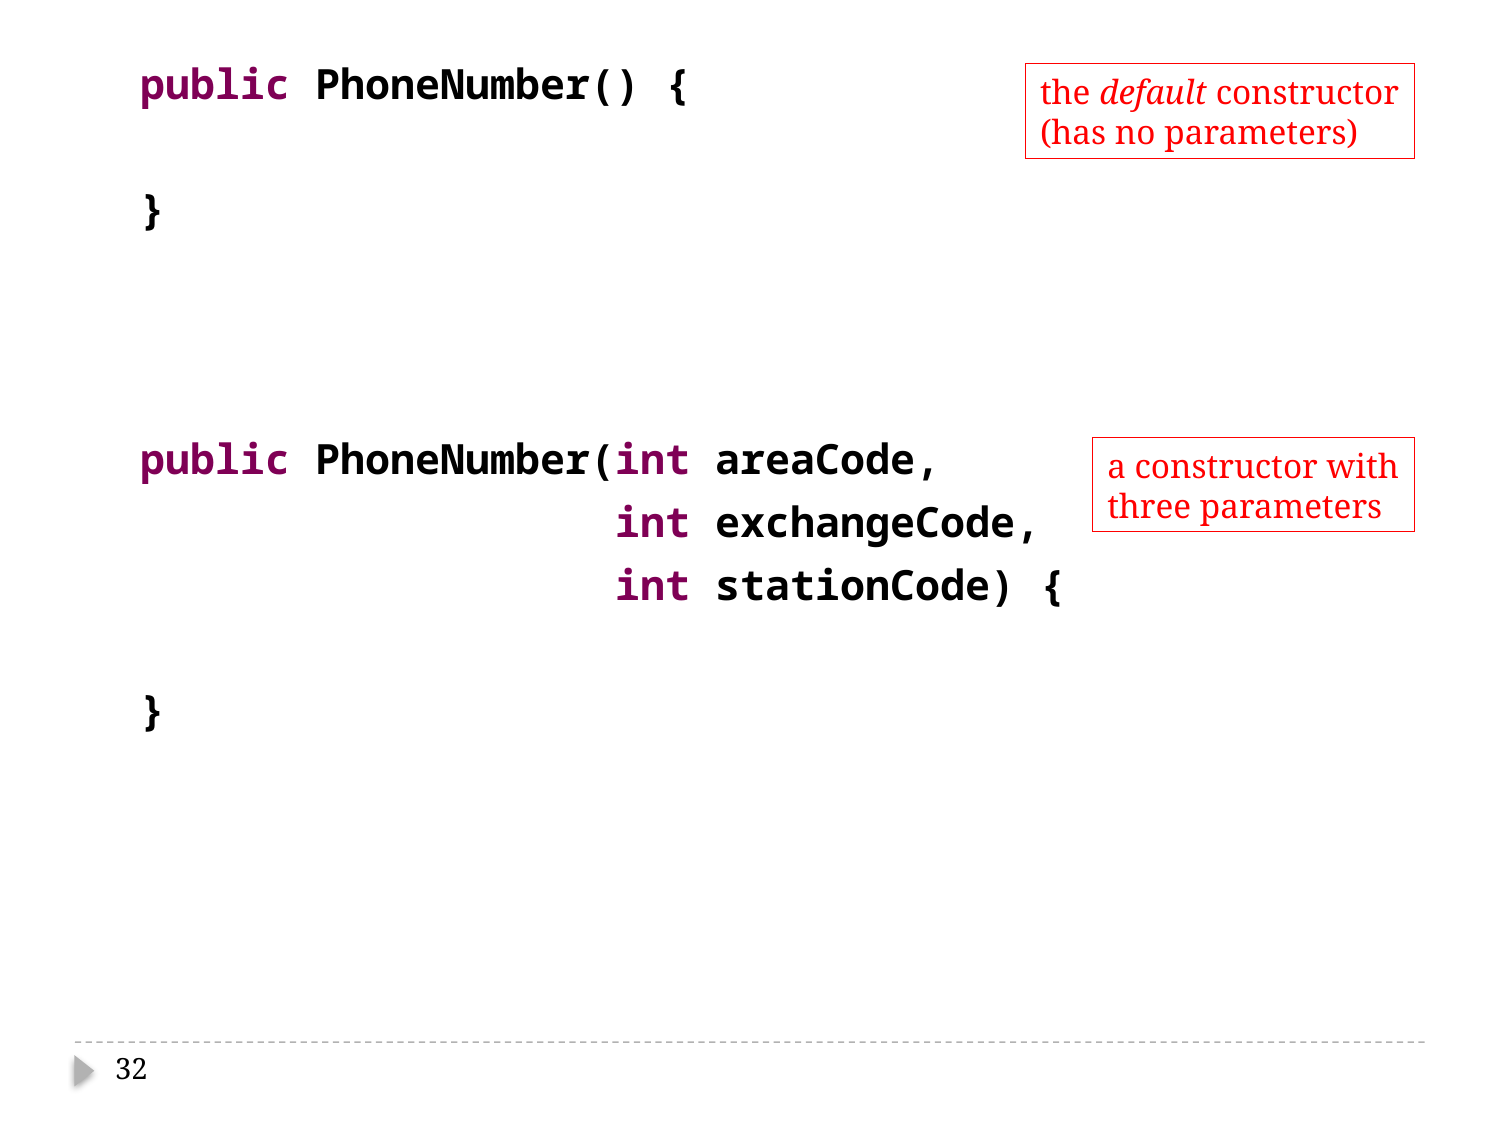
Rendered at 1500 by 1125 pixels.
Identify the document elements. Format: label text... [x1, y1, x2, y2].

slide_number 32 [100, 1042, 426, 1103]
text_box the default constructor (has no parameters) [1025, 63, 1415, 159]
text_box a constructor with three parameters [1092, 437, 1415, 532]
list public PhoneNumber() { } public PhoneNumber(int areaCode, int exchangeCode, int stationCode) { } [74, 49, 1426, 1011]
